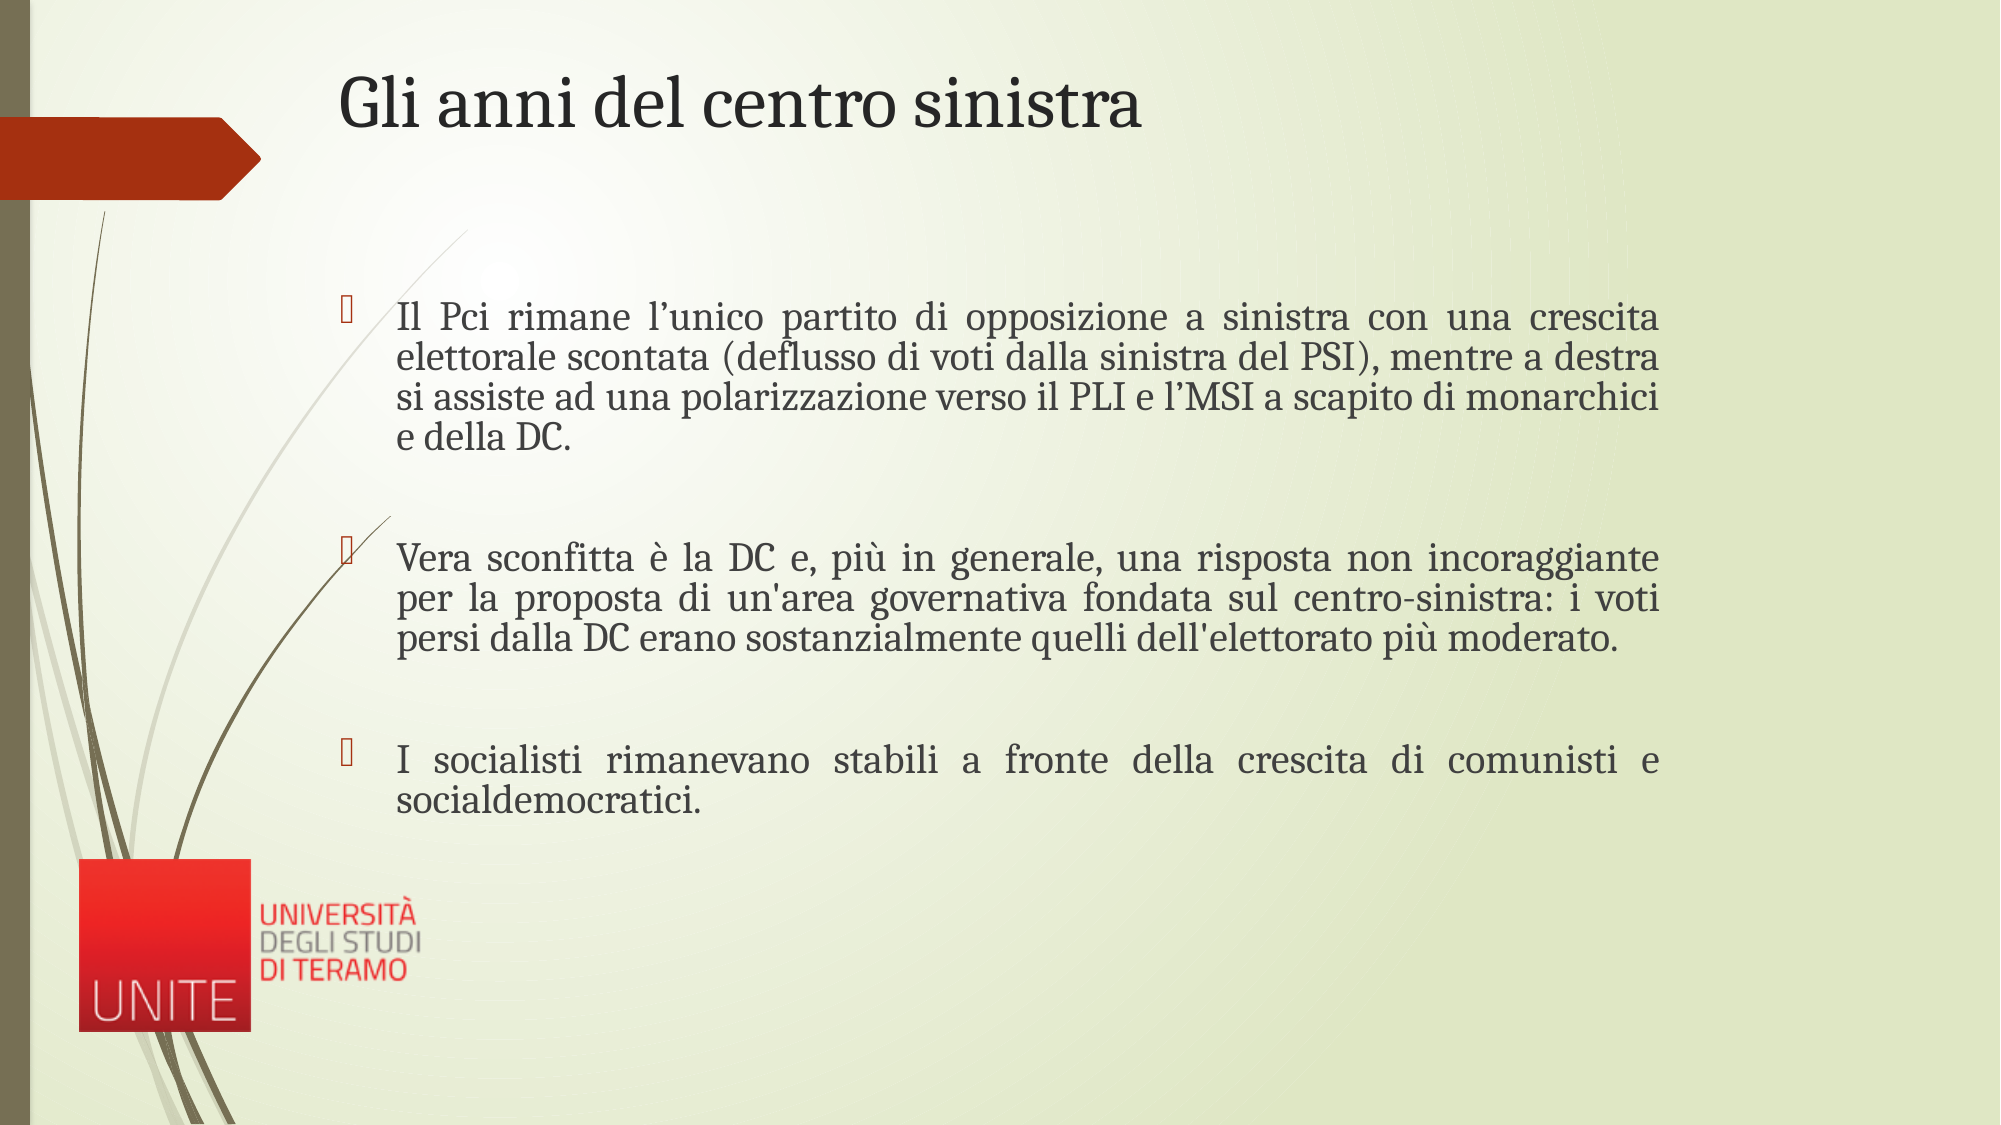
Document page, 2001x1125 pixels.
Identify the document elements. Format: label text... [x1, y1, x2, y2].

title Gli anni del centro sinistra [324, 45, 1675, 185]
picture [79, 859, 424, 1032]
list Il Pci rimane l’unico partito di opposizione a sinistra con una crescita elettorale scontata (deflusso di voti dalla sinistra del PSI), mentre a destra si assiste ad una polarizzazione verso il PLI e l’MSI a scapito di monarchici e della DC. Vera sconfitta è la DC e, più in generale, una risposta non incoraggiante per la proposta di un'area governativa fondata sul centro-sinistra: i voti persi dalla DC erano sostanzialmente quelli dell'elettorato più moderato. I socialisti rimanevano stabili a fronte della crescita di comunisti e socialdemocratici. [324, 220, 1675, 883]
